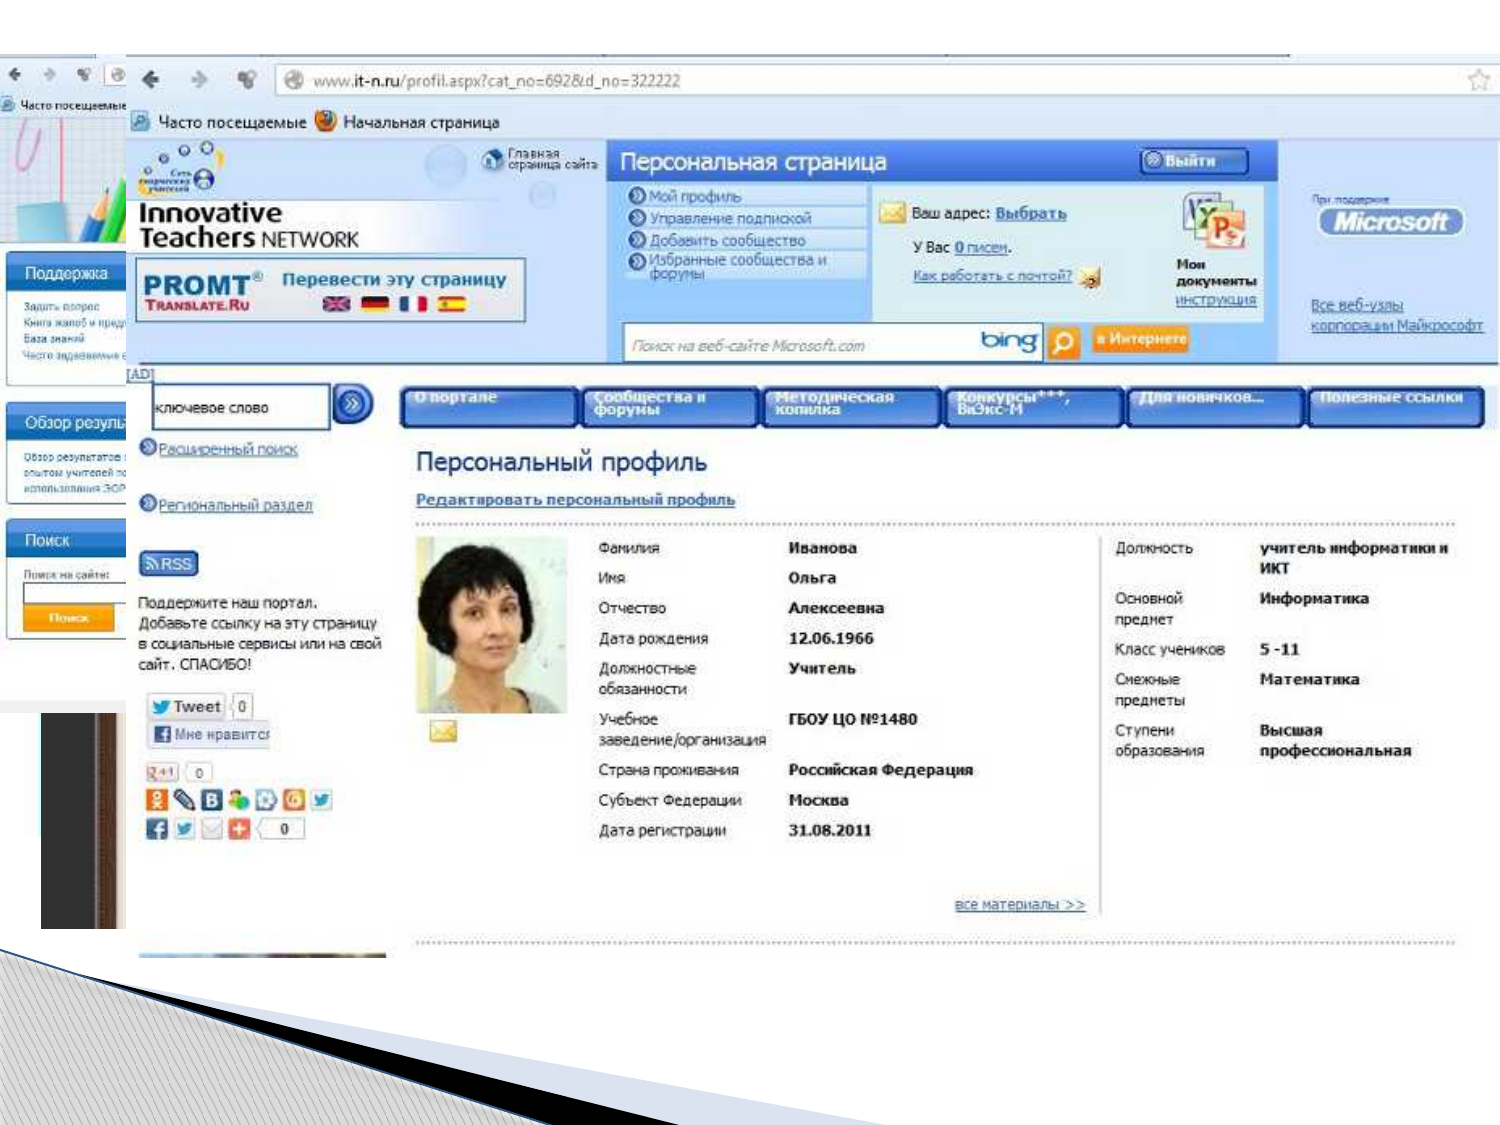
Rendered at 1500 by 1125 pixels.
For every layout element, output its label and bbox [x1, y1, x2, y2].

picture [0, 54, 1500, 958]
